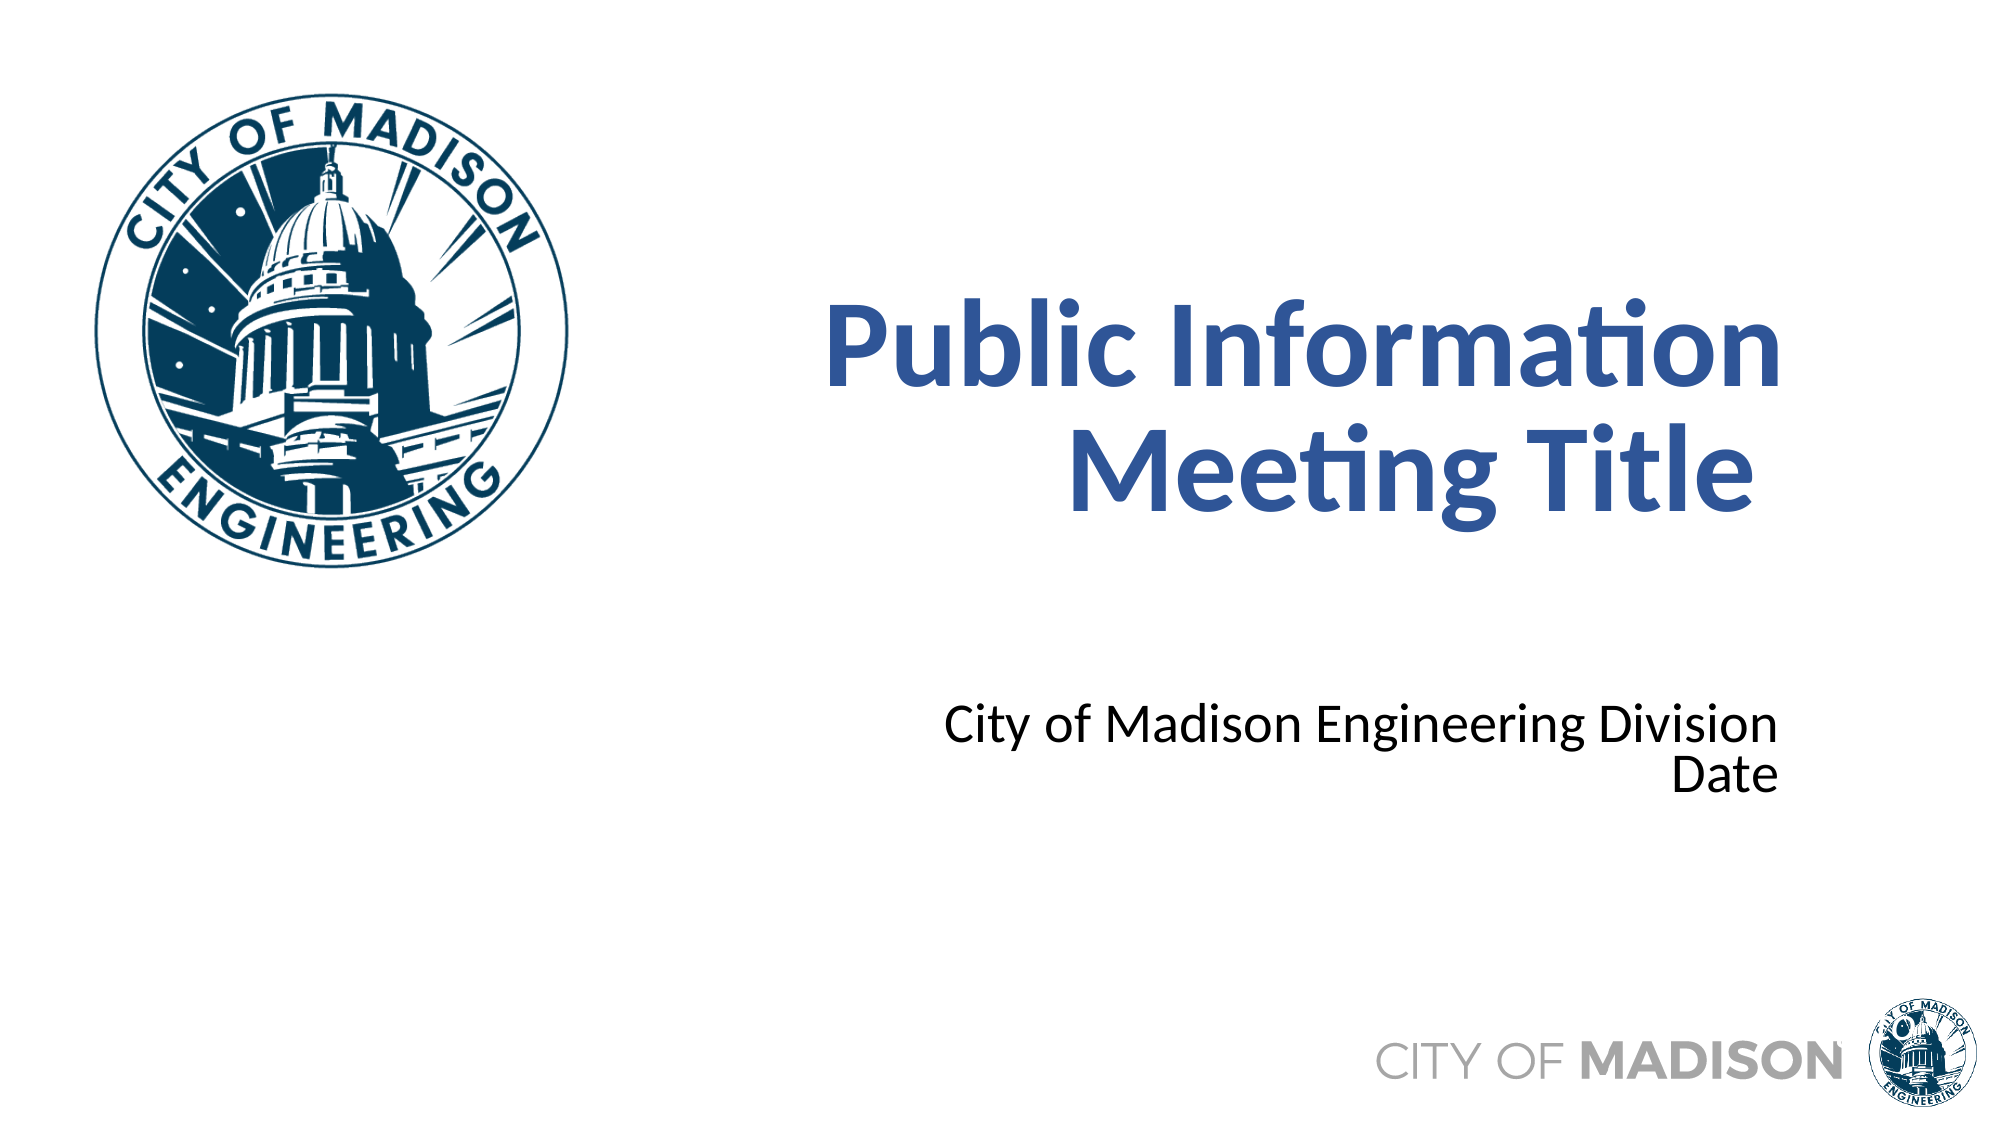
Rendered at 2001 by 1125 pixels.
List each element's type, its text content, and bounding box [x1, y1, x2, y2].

text_box Public Information Meeting Title [663, 50, 1800, 550]
picture [0, 0, 663, 663]
picture [1847, 977, 1998, 1125]
title City of Madison Engineering Division Date [331, 663, 1794, 811]
text_box Please Note: This meeting is being recorded. It is a public record subject to disclosure. By continuing to be in the meeting, you are consenting to being recorded and consenting to this record being released to public record requestors. [62, 923, 1963, 1119]
